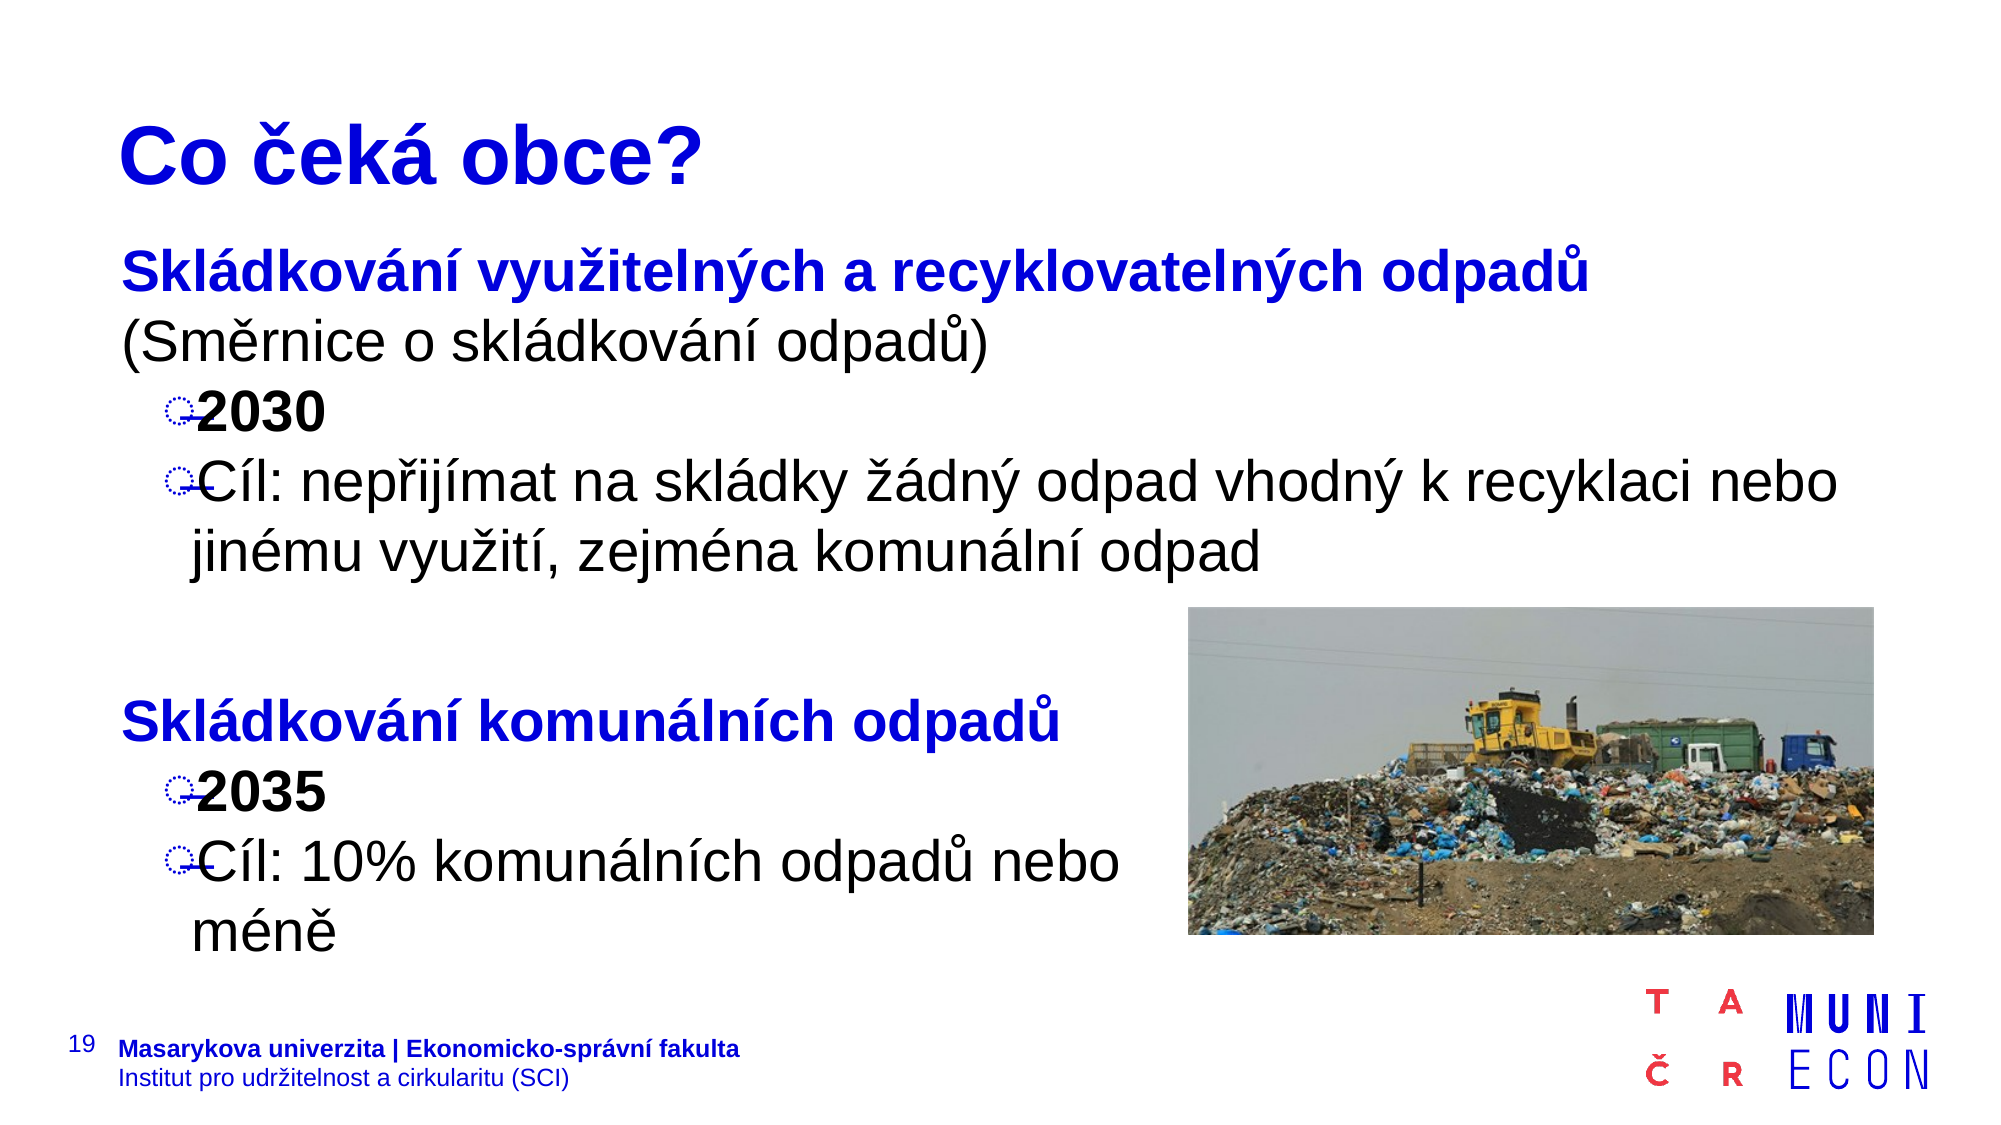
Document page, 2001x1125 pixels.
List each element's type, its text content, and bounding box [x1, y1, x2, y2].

picture [1188, 607, 1874, 936]
list Skládkování využitelných a recyklovatelných odpadů (Směrnice o skládkování odpadů) 2030 Cíl: nepřijímat na skládky žádný odpad vhodný k recyklaci nebo jinému využití, zejména komunální odpad Skládkování komunálních odpadů 2035 Cíl: 10% komunálních odpadů nebo méně [109, 233, 1874, 935]
title Co čeká obce? [118, 118, 1883, 193]
slide_number 19 [67, 1021, 110, 1063]
footer Masarykova univerzita | Ekonomicko-správní fakulta Institut pro udržitelnost a cirkularitu (SCI) [118, 1021, 1418, 1103]
picture [1646, 989, 1744, 1086]
